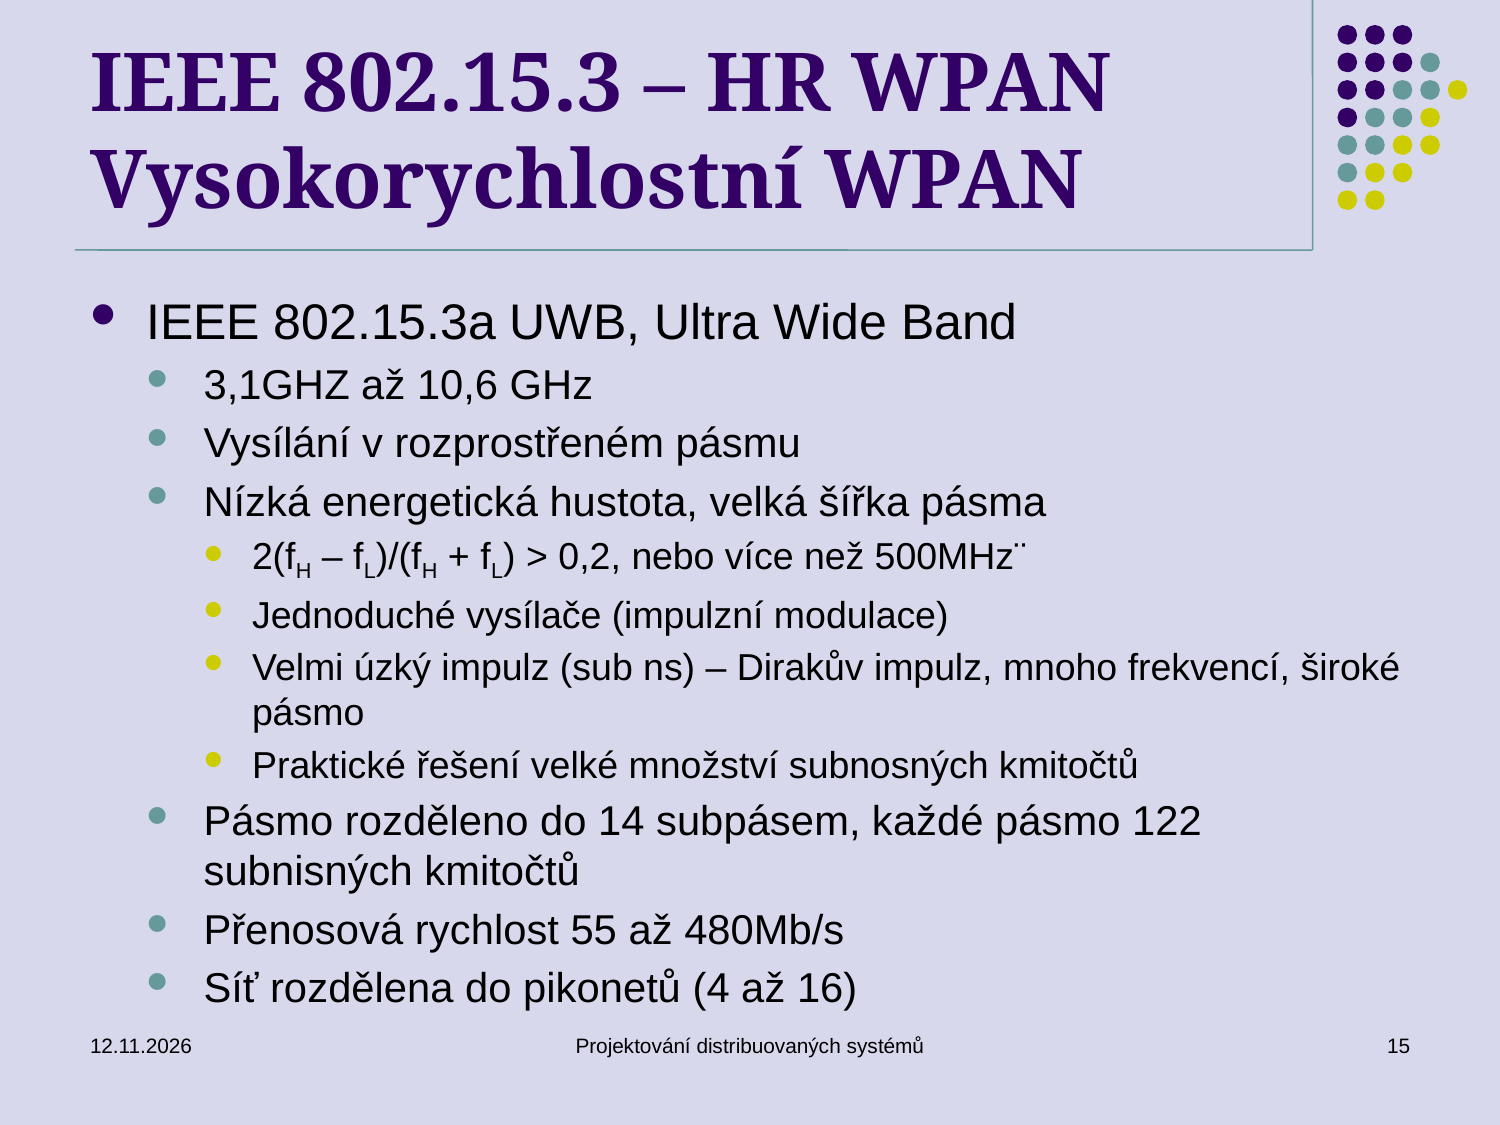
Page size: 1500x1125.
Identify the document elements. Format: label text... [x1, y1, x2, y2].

slide_number 15 [1074, 1025, 1425, 1100]
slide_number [75, 1025, 425, 1100]
footer Projektování distribuovaných systémů [512, 1025, 988, 1100]
title IEEE 802.15.3 – HR WPAN Vysokorychlostní WPAN [75, 20, 1313, 233]
list IEEE 802.15.3a UWB, Ultra Wide Band 3,1GHZ až 10,6 GHz Vysílání v rozprostřeném pásmu Nízká energetická hustota, velká šířka pásma 2(fH – fL)/(fH + fL) > 0,2, nebo více než 500MHz¨ Jednoduché vysílače (impulzní modulace) Velmi úzký impulz (sub ns) – Dirakův impulz, mnoho frekvencí, široké pásmo Praktické řešení velké množství subnosných kmitočtů Pásmo rozděleno do 14 subpásem, každé pásmo 122 subnisných kmitočtů Přenosová rychlost 55 až 480Mb/s Síť rozdělena do pikonetů (4 až 16) [75, 282, 1425, 1006]
